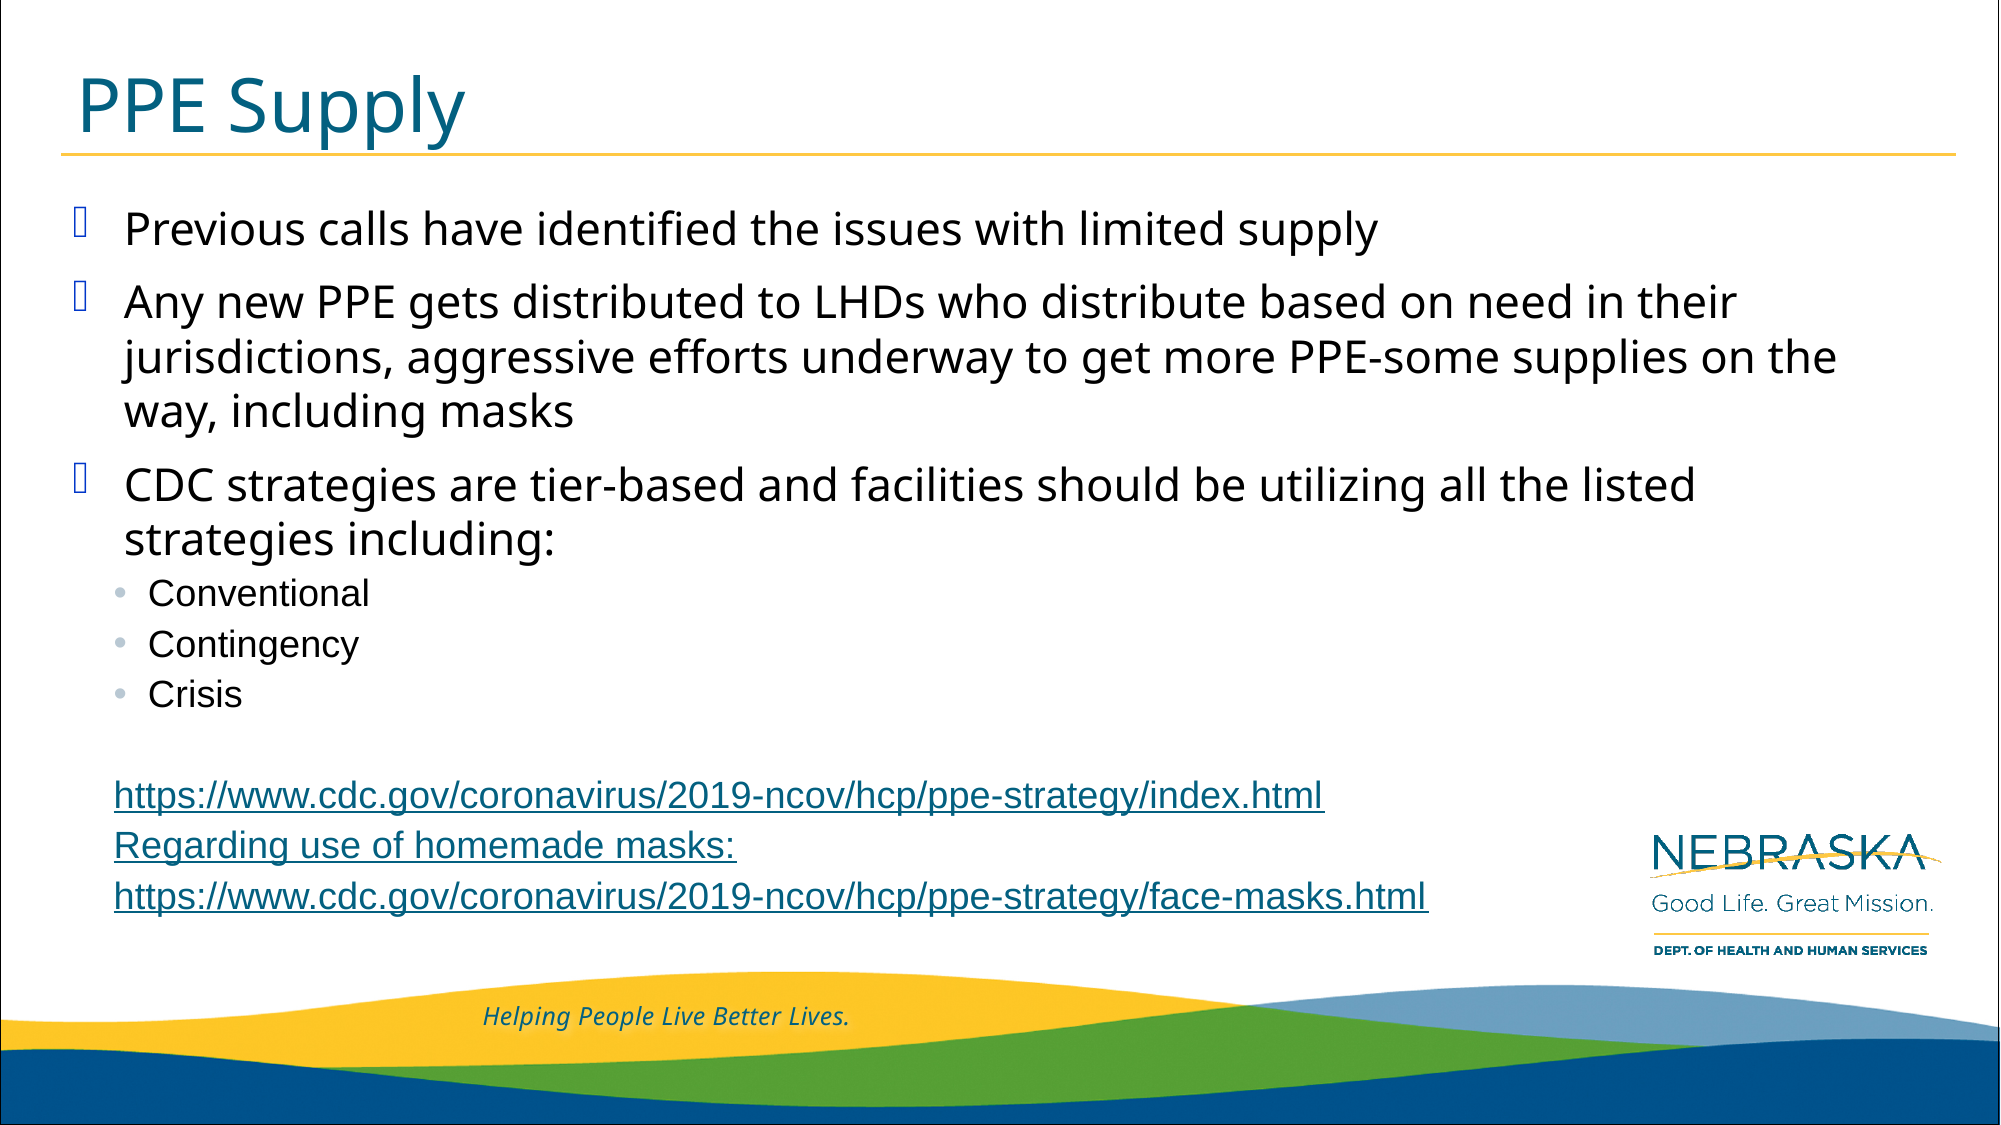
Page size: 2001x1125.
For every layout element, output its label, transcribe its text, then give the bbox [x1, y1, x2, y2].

list Previous calls have identified the issues with limited supply Any new PPE gets distributed to LHDs who distribute based on need in their jurisdictions, aggressive efforts underway to get more PPE-some supplies on the way, including masks CDC strategies are tier-based and facilities should be utilizing all the listed strategies including: Conventional Contingency Crisis https://www.cdc.gov/coronavirus/2019-ncov/hcp/ppe-strategy/index.html Regarding use of homemade masks: https://www.cdc.gov/coronavirus/2019-ncov/hcp/ppe-strategy/face-masks.html [30, 192, 1926, 927]
picture [1, 0, 1998, 1124]
title PPE Supply [61, 59, 1957, 175]
